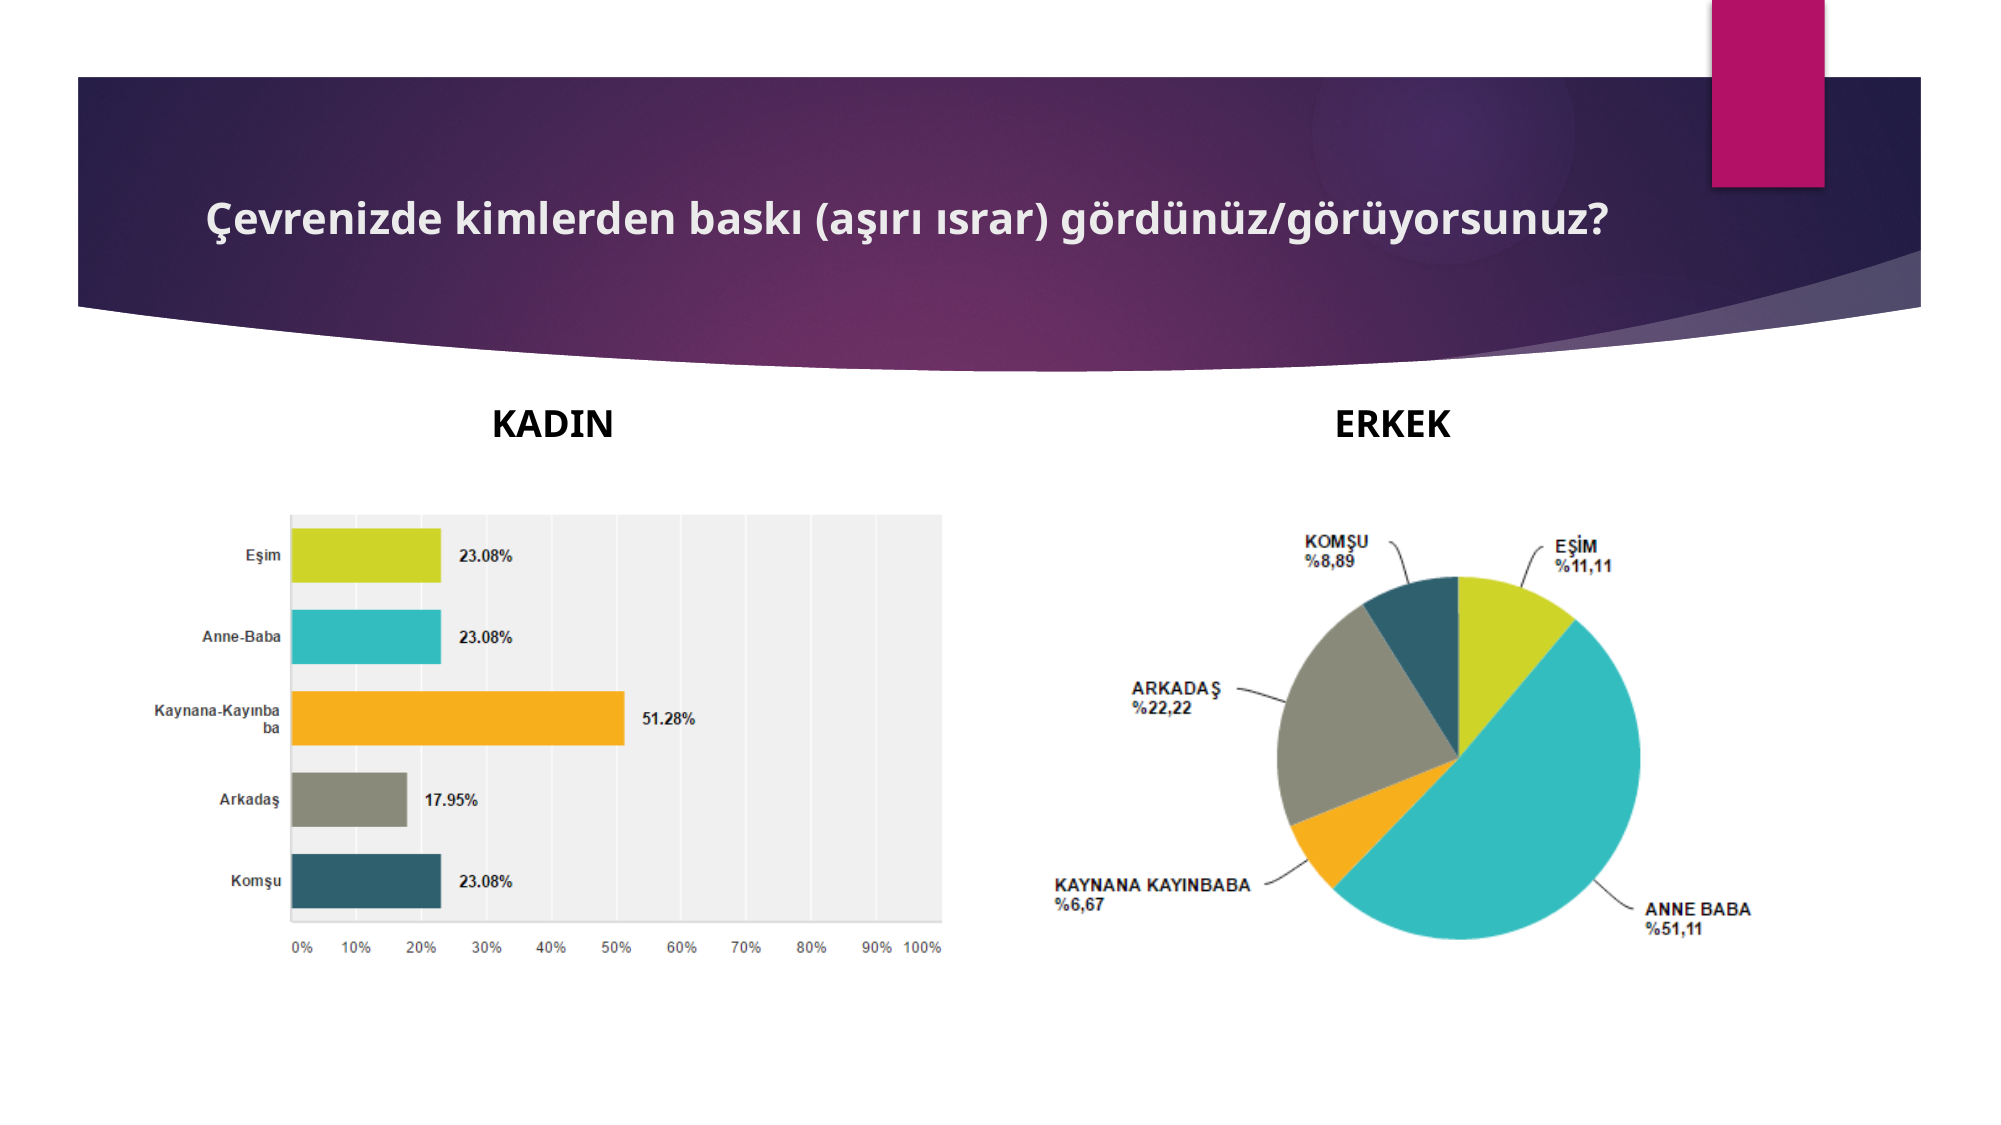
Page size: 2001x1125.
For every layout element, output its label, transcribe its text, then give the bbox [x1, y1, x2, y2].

picture [981, 458, 1936, 1009]
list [95, 458, 981, 1013]
text_box KADIN ERKEK [379, 392, 1692, 453]
title Çevrenizde kimlerden baskı (aşırı ısrar) gördünüz/görüyorsunuz? [189, 159, 1627, 276]
